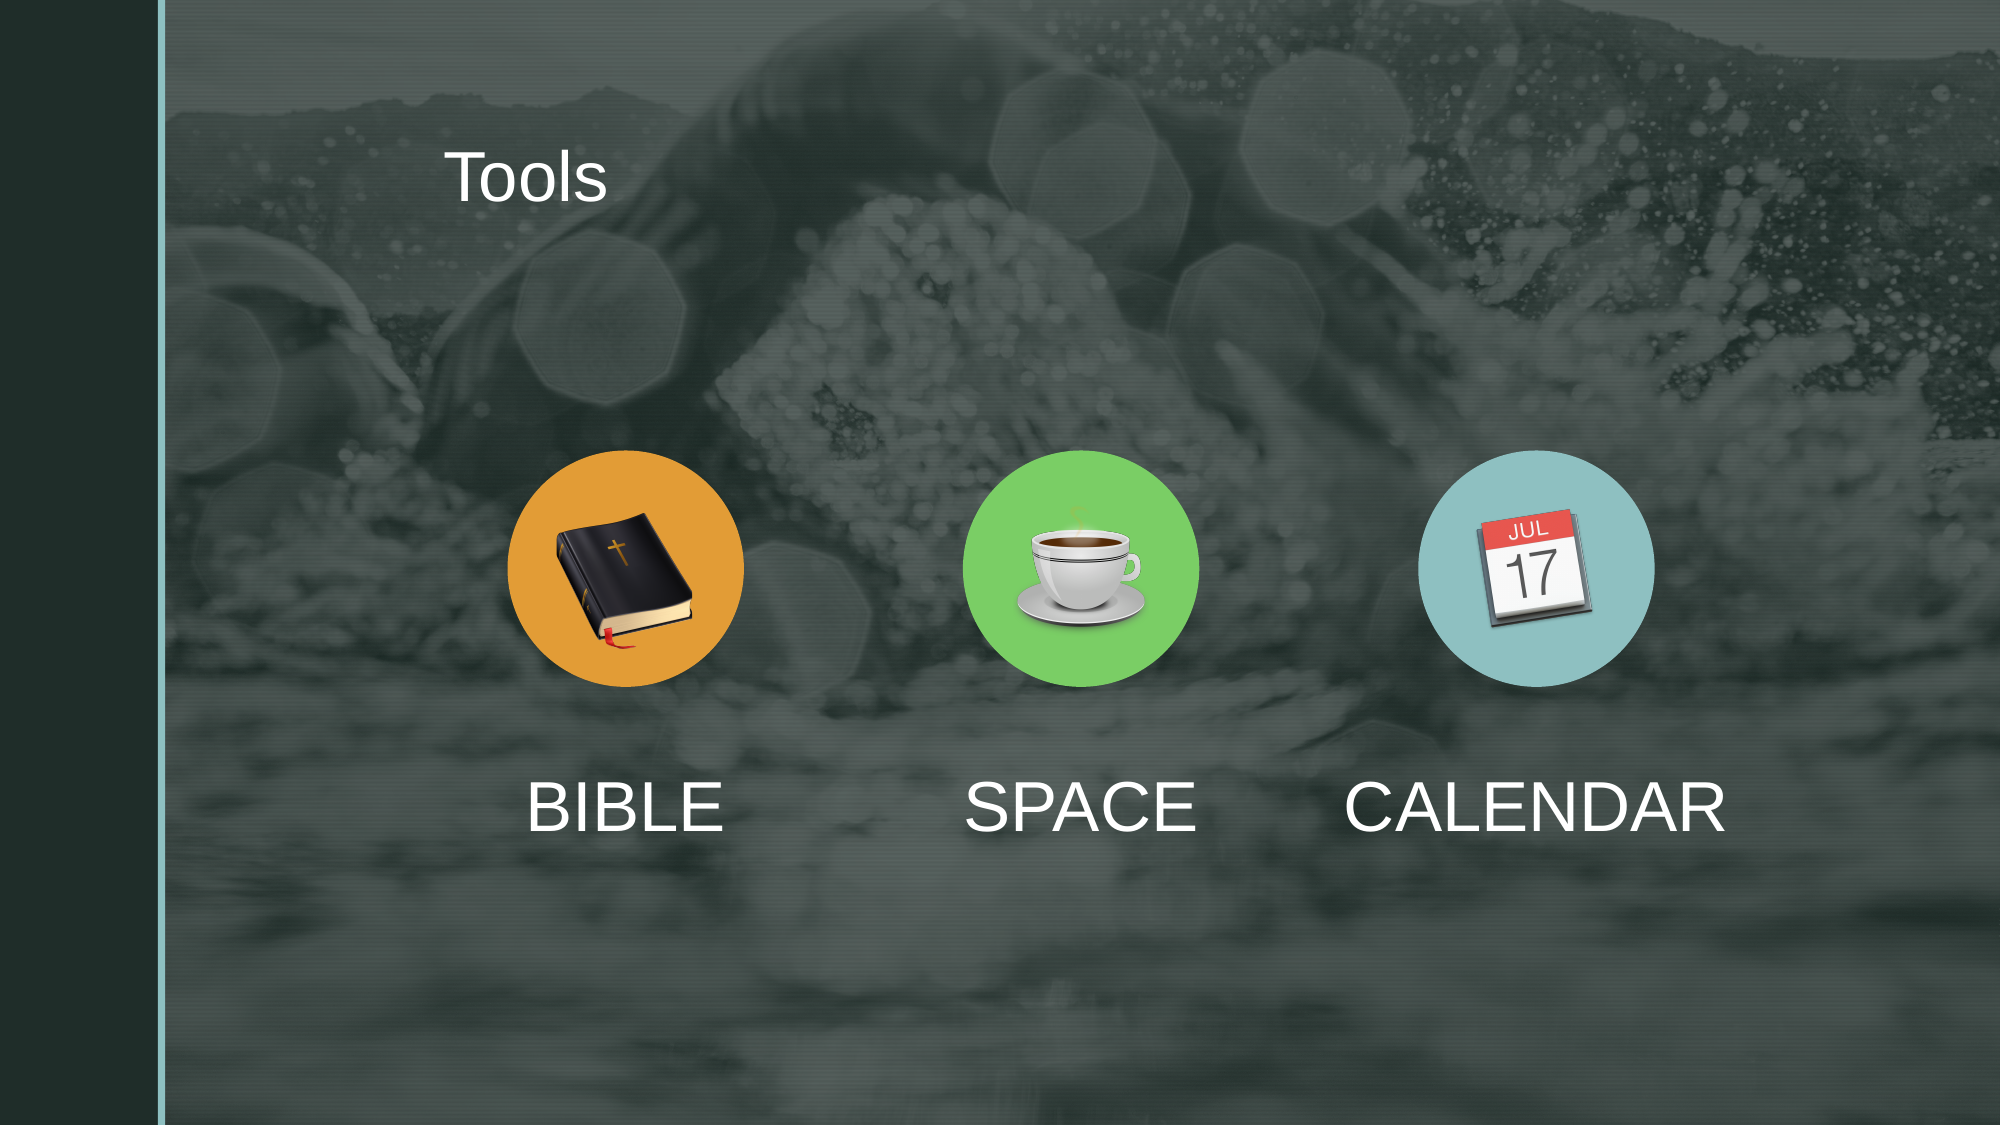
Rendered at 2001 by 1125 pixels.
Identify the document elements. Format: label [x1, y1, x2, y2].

picture [0, 0, 2000, 1125]
list [427, 336, 1735, 993]
